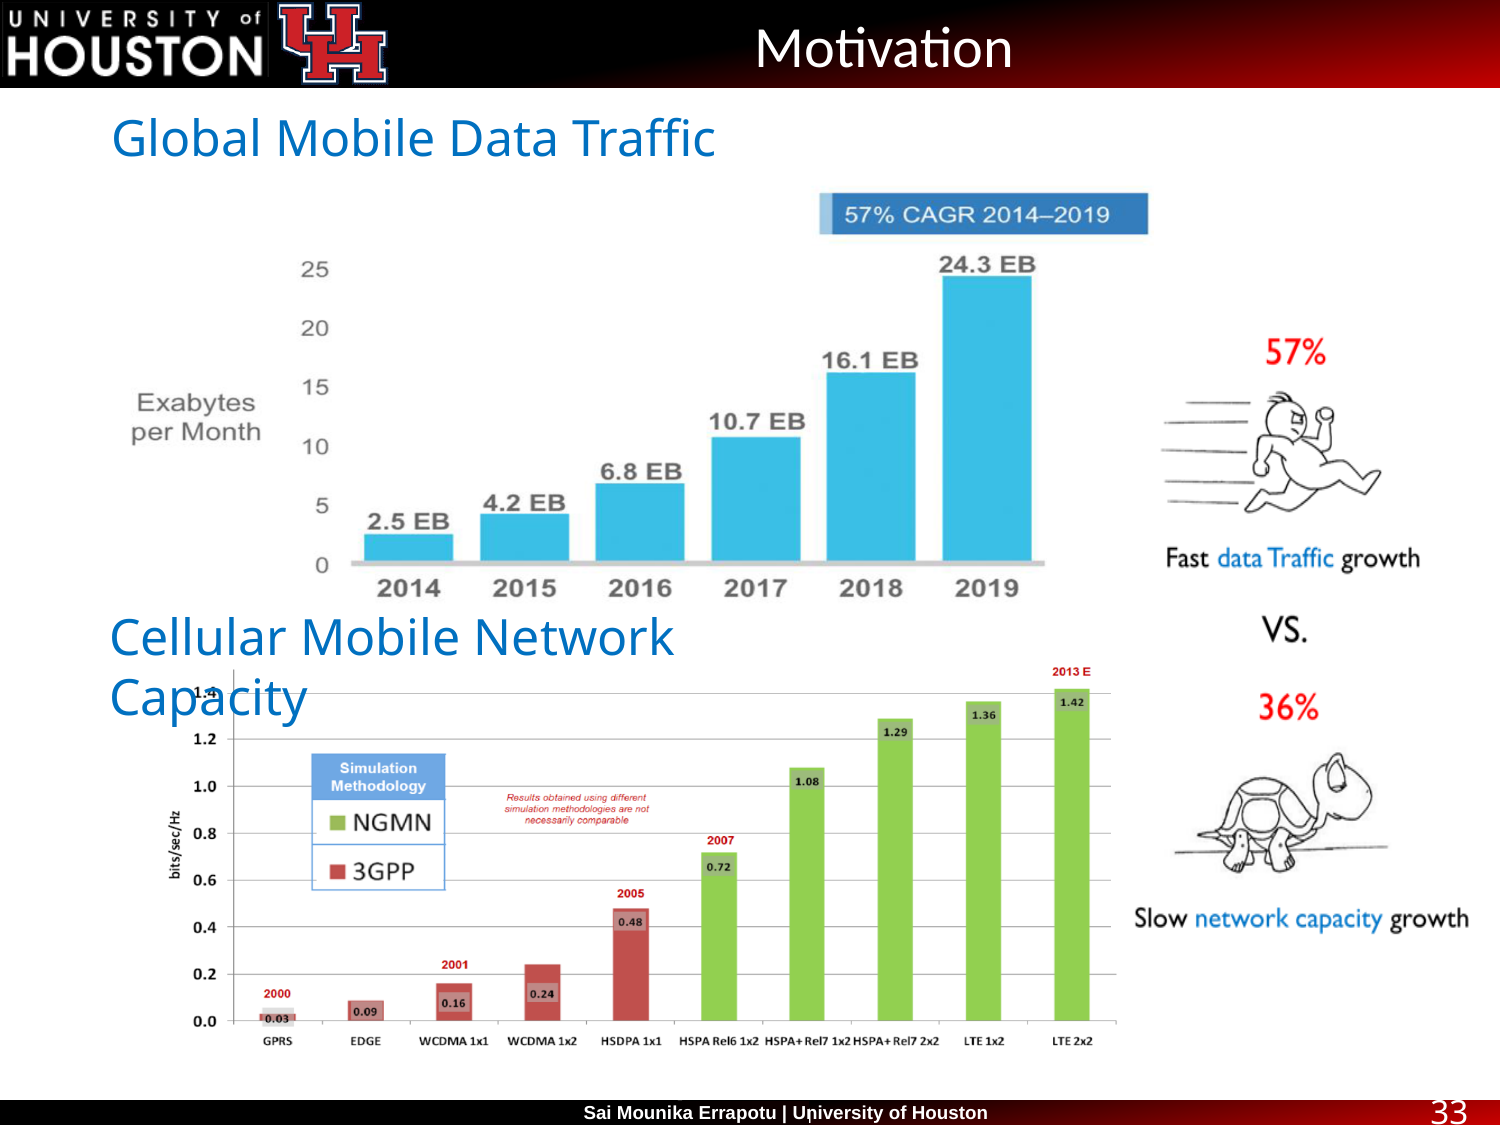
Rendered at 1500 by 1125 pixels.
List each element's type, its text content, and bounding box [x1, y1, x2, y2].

picture [2, 2, 269, 77]
text_box Cellular Mobile Network Capacity [94, 598, 875, 734]
picture [132, 649, 1134, 1058]
picture [270, 0, 389, 88]
picture [116, 181, 1154, 607]
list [1110, 319, 1489, 959]
text_box Global Mobile Data Traffic [96, 99, 800, 174]
text_box Motivation [474, 12, 1438, 75]
